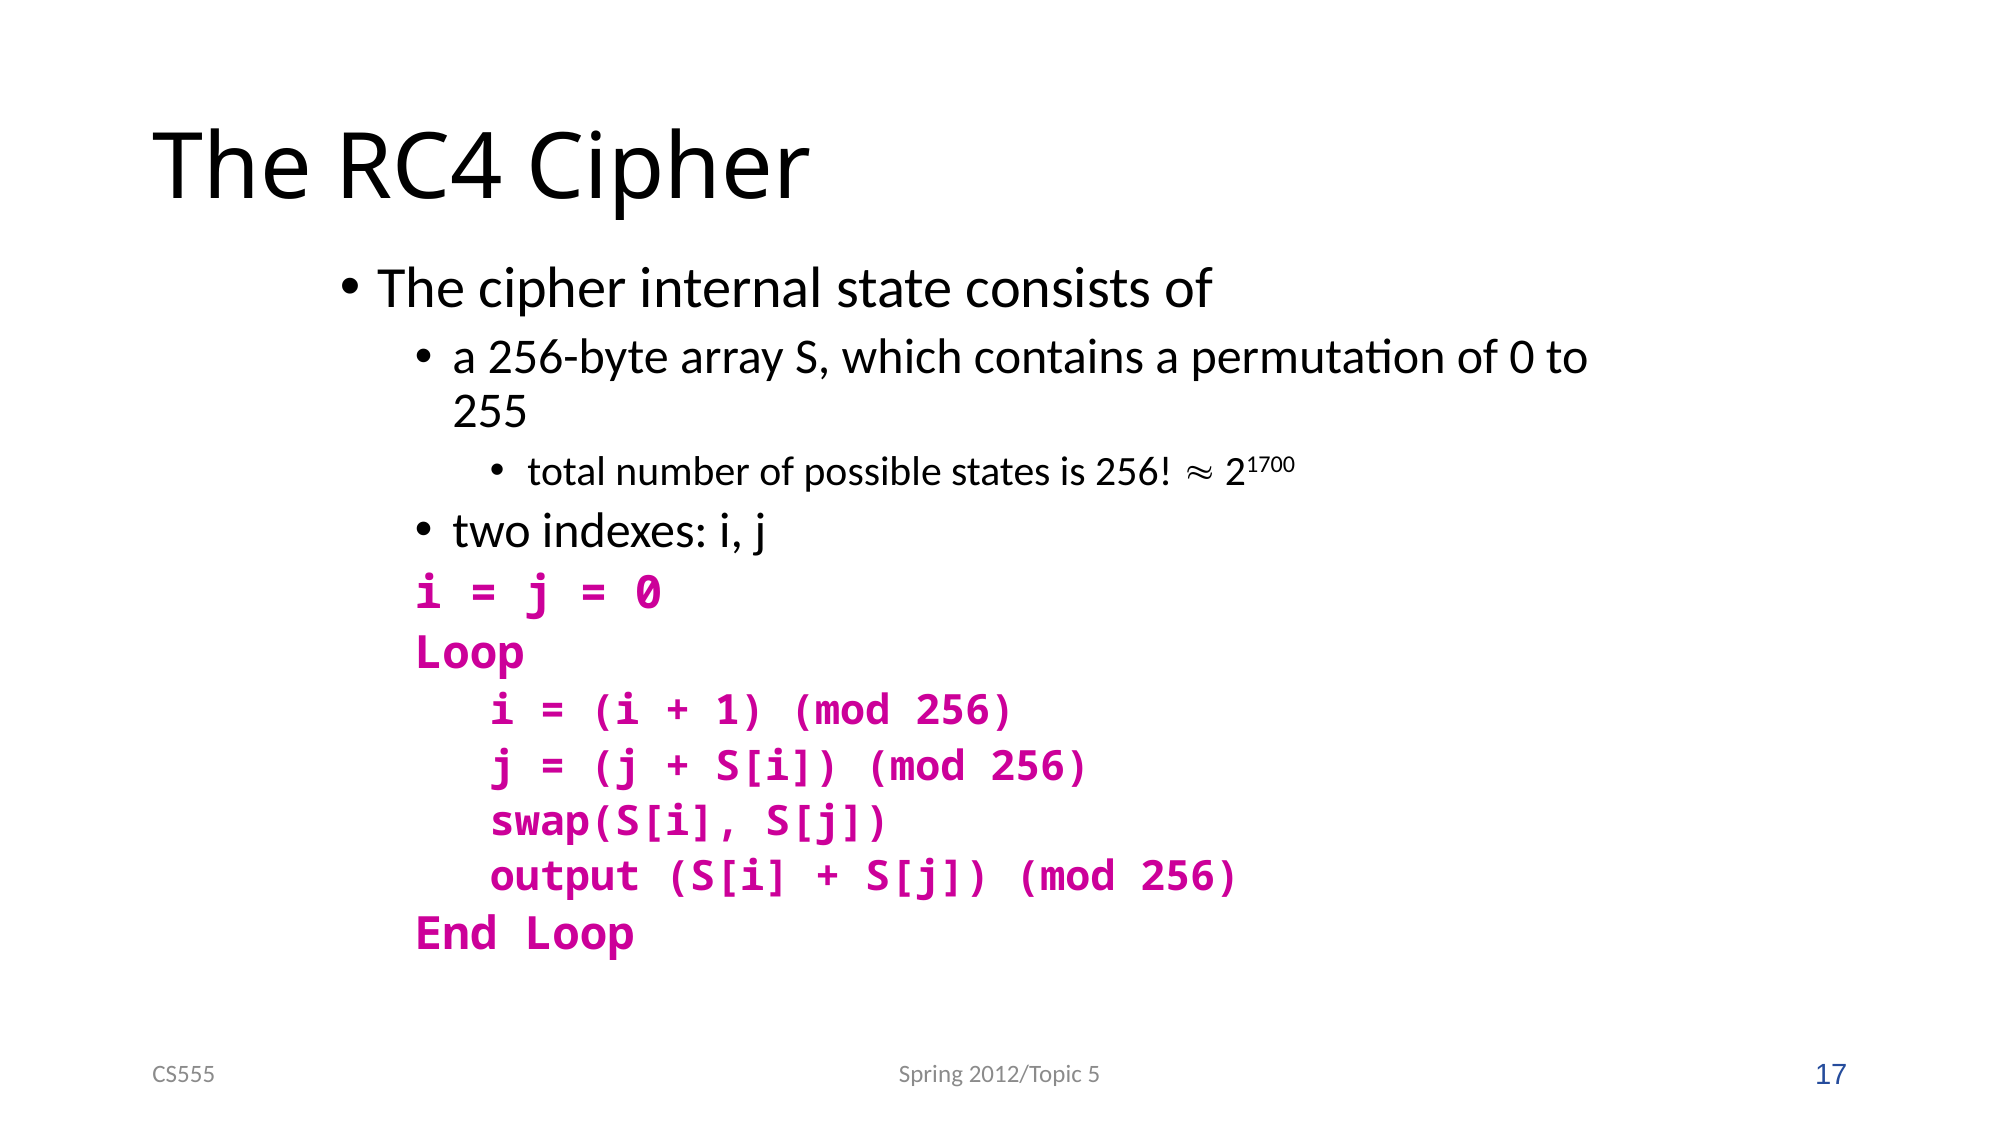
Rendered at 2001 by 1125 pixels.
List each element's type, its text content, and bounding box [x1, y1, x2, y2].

slide_number CS555 [137, 1042, 588, 1103]
footer Spring 2012/Topic 5 [662, 1042, 1338, 1103]
title The RC4 Cipher [137, 59, 1863, 278]
slide_number 17 [1412, 1042, 1863, 1103]
list The cipher internal state consists of a 256-byte array S, which contains a permutation of 0 to 255 total number of possible states is 256!  21700 two indexes: i, j i = j = 0 Loop i = (i + 1) (mod 256) j = (j + S[i]) (mod 256) swap(S[i], S[j]) output (S[i] + S[j]) (mod 256) End Loop [324, 249, 1688, 1025]
